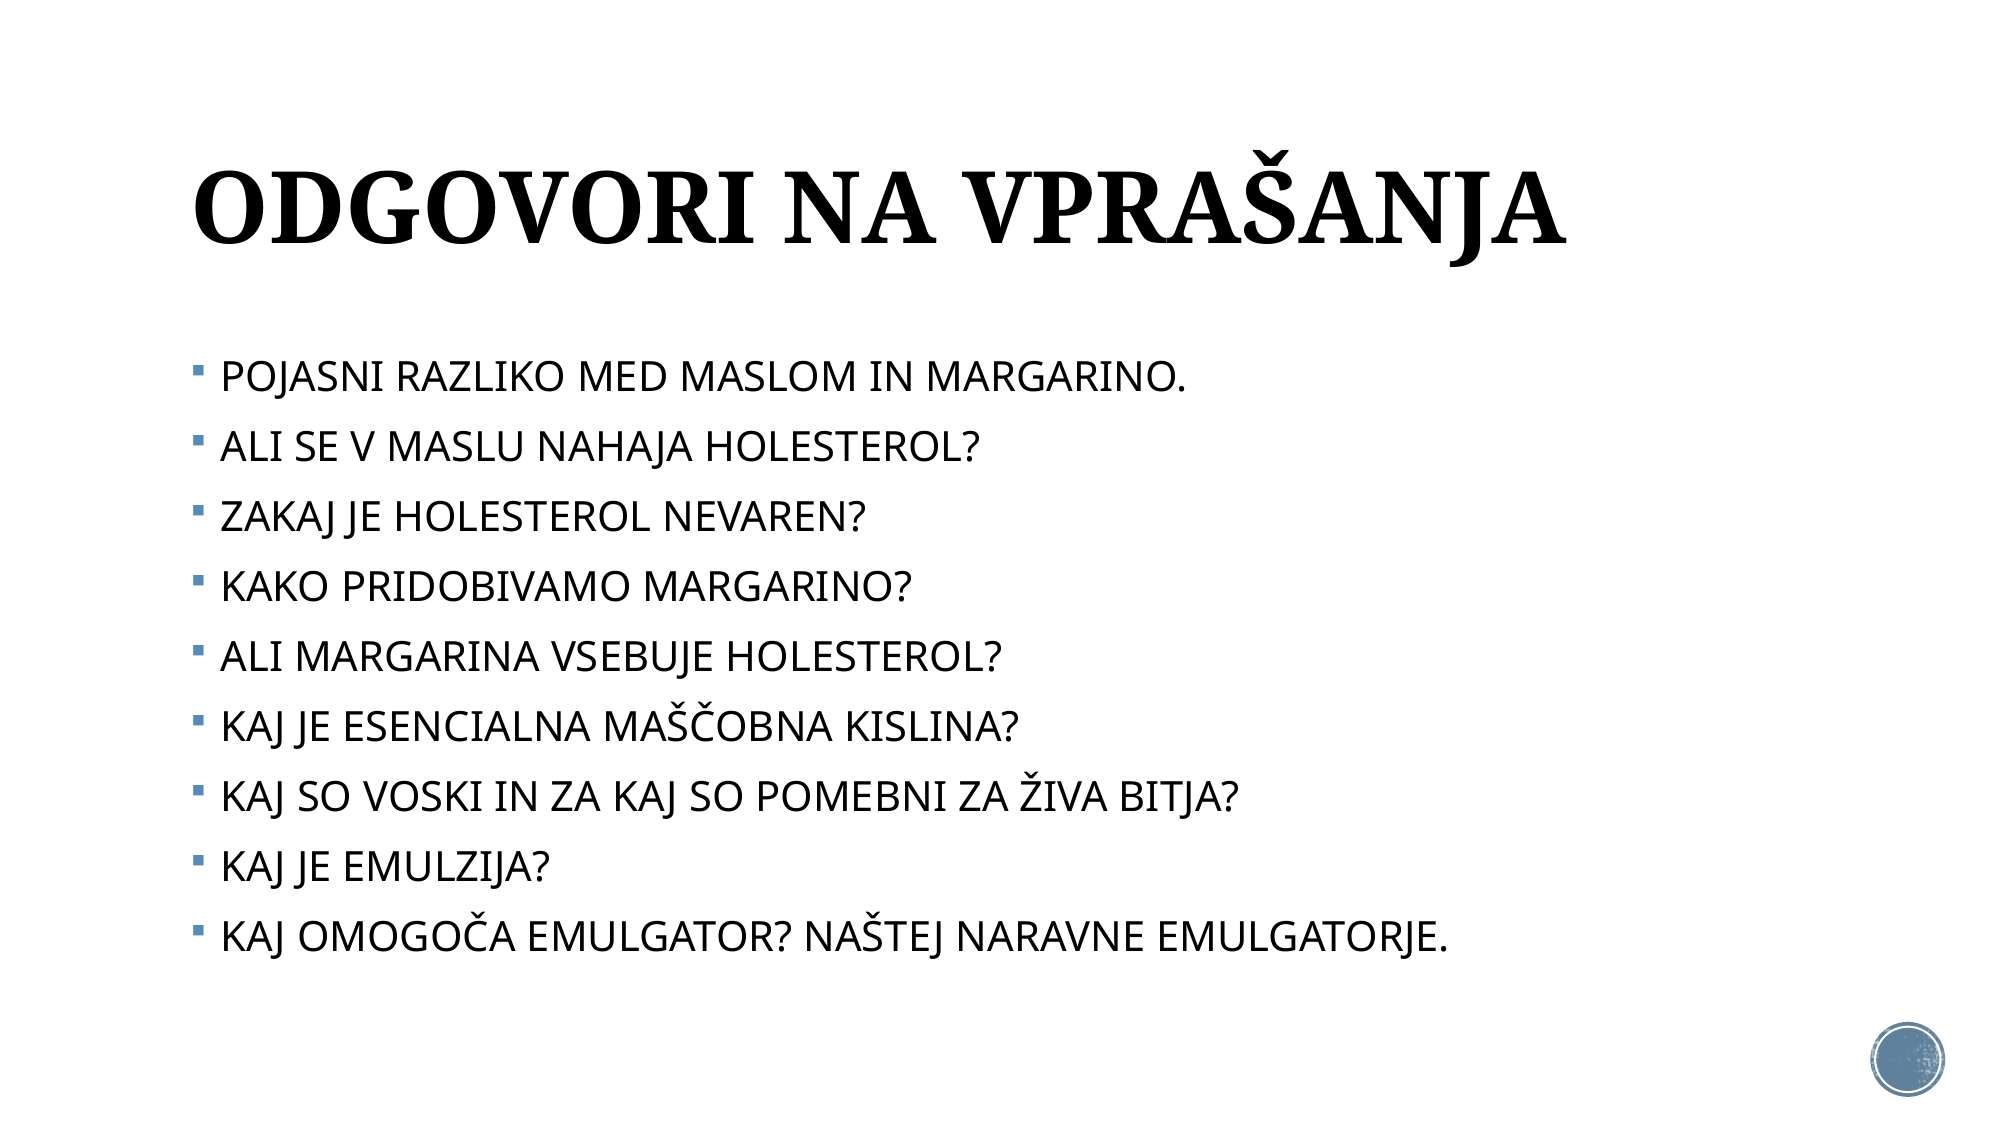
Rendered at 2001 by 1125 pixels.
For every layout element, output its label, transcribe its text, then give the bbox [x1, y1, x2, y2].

list POJASNI RAZLIKO MED MASLOM IN MARGARINO. ALI SE V MASLU NAHAJA HOLESTEROL? ZAKAJ JE HOLESTEROL NEVAREN? KAKO PRIDOBIVAMO MARGARINO? ALI MARGARINA VSEBUJE HOLESTEROL? KAJ JE ESENCIALNA MAŠČOBNA KISLINA? KAJ SO VOSKI IN ZA KAJ SO POMEBNI ZA ŽIVA BITJA? KAJ JE EMULZIJA? KAJ OMOGOČA EMULGATOR? NAŠTEJ NARAVNE EMULGATORJE. [175, 348, 1826, 1013]
title ODGOVORI NA VPRAŠANJA [175, 79, 1826, 344]
